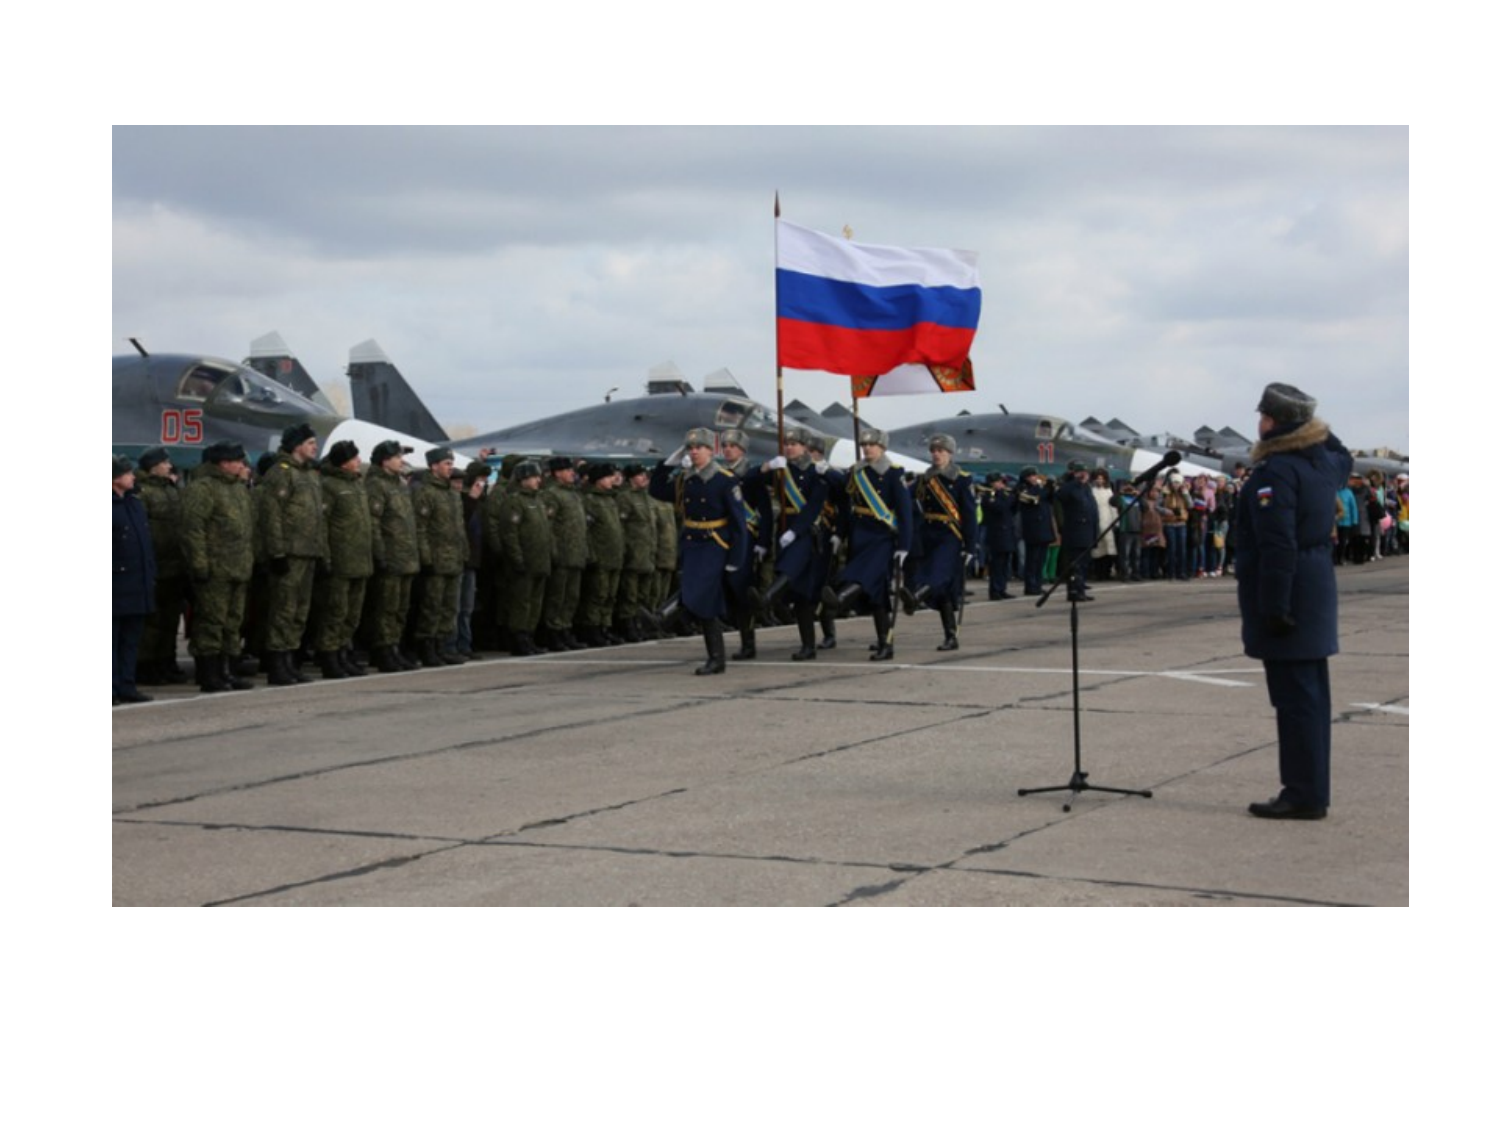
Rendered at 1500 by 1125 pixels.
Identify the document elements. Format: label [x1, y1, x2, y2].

picture [111, 125, 1410, 907]
